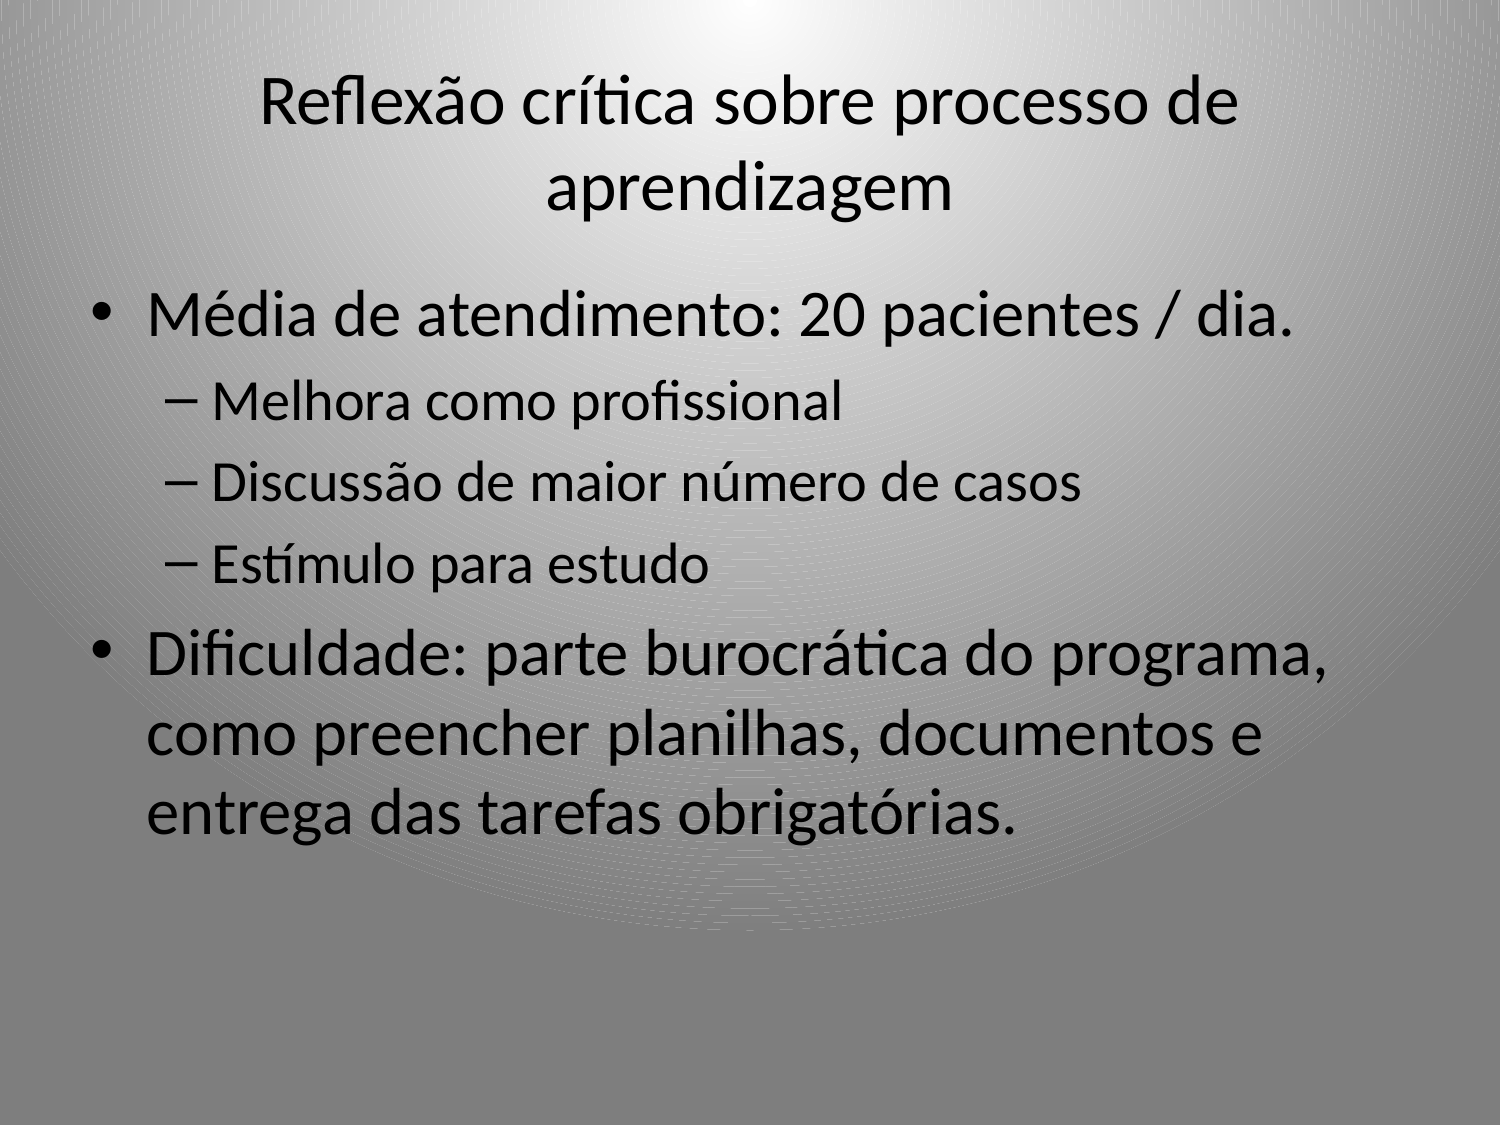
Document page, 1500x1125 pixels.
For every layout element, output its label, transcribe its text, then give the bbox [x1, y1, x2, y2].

title Reflexão crítica sobre processo de aprendizagem [75, 45, 1425, 233]
list Média de atendimento: 20 pacientes / dia. Melhora como profissional Discussão de maior número de casos Estímulo para estudo Dificuldade: parte burocrática do programa, como preencher planilhas, documentos e entrega das tarefas obrigatórias. [75, 262, 1425, 1005]
